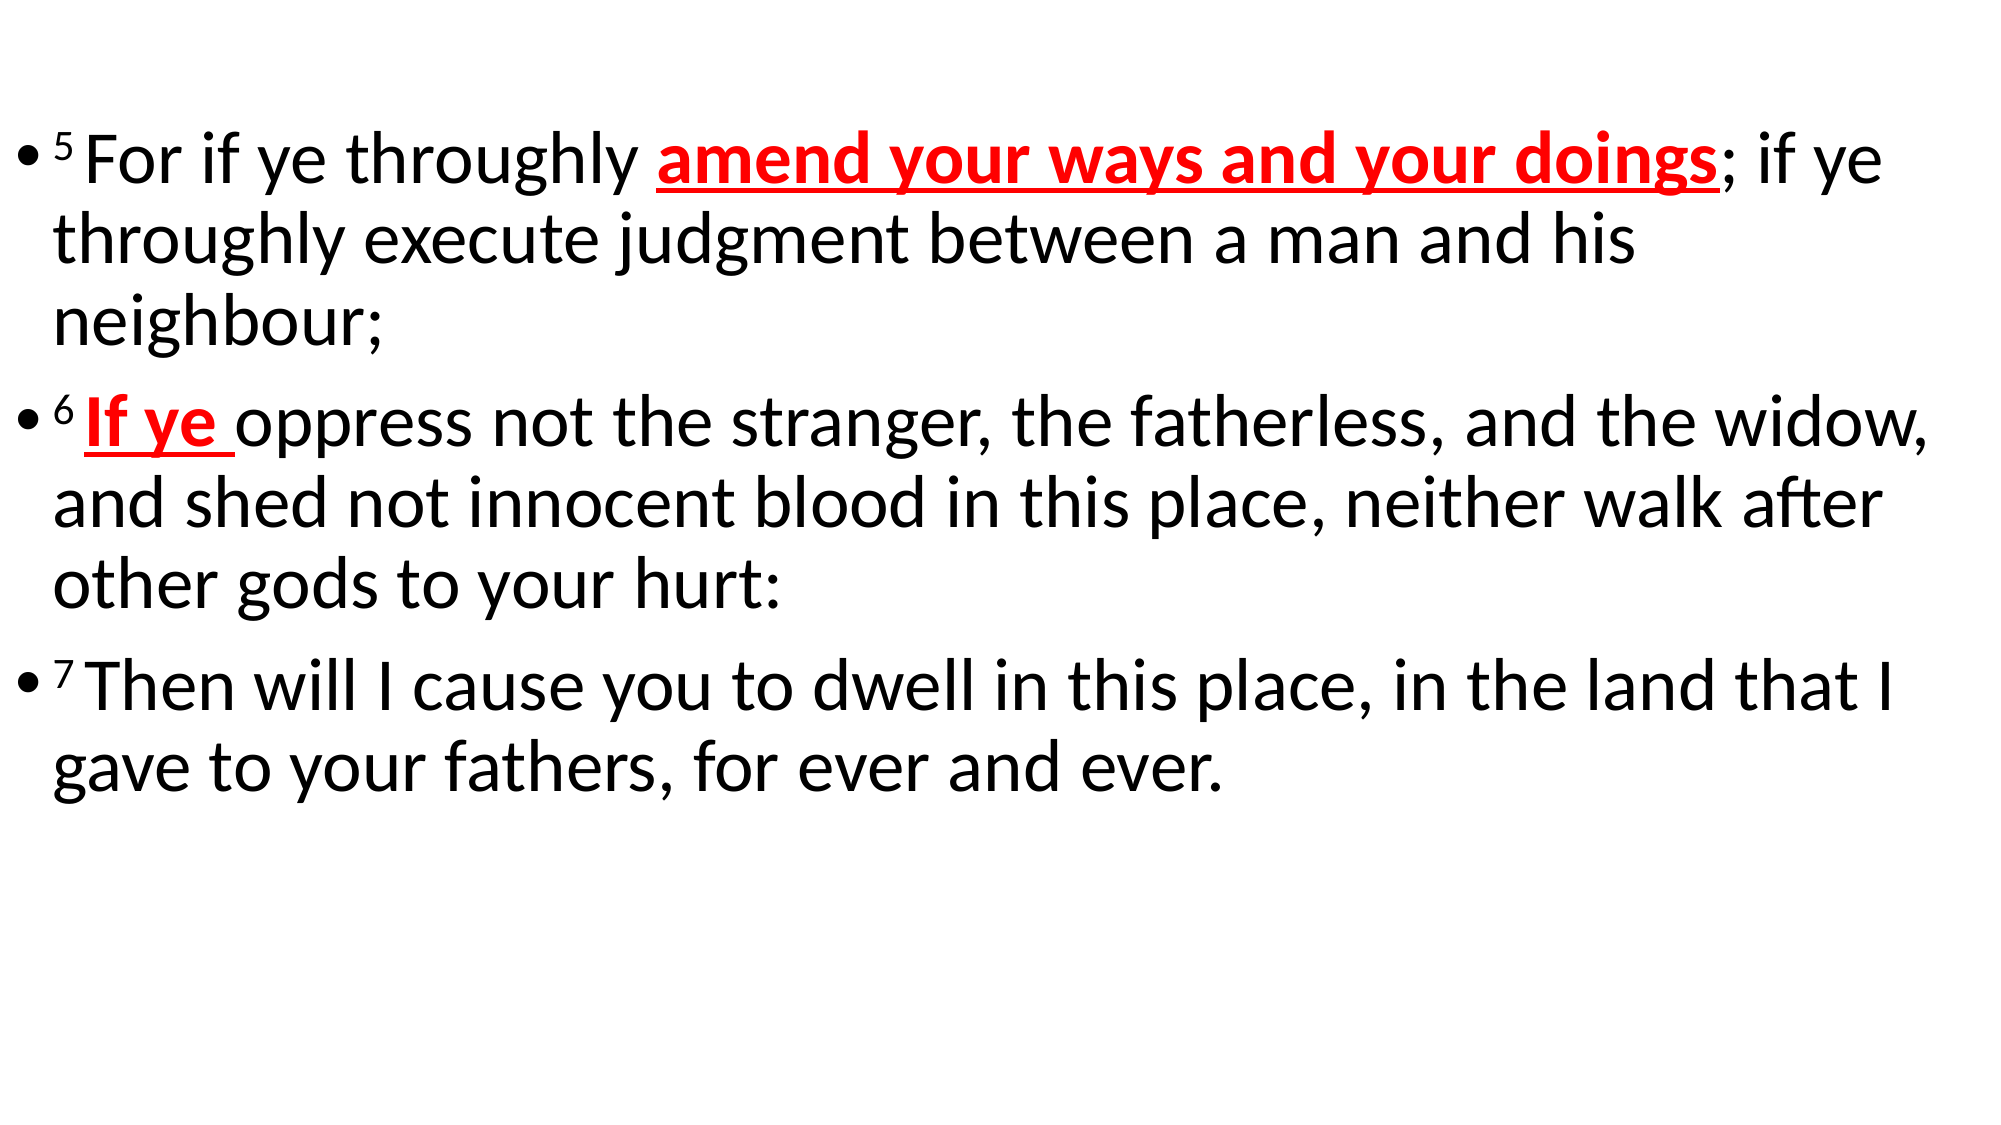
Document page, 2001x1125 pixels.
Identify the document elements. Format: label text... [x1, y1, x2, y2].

list 5 For if ye throughly amend your ways and your doings; if ye throughly execute judgment between a man and his neighbour; 6 If ye oppress not the stranger, the fatherless, and the widow, and shed not innocent blood in this place, neither walk after other gods to your hurt: 7 Then will I cause you to dwell in this place, in the land that I gave to your fathers, for ever and ever. [0, 0, 1986, 1125]
